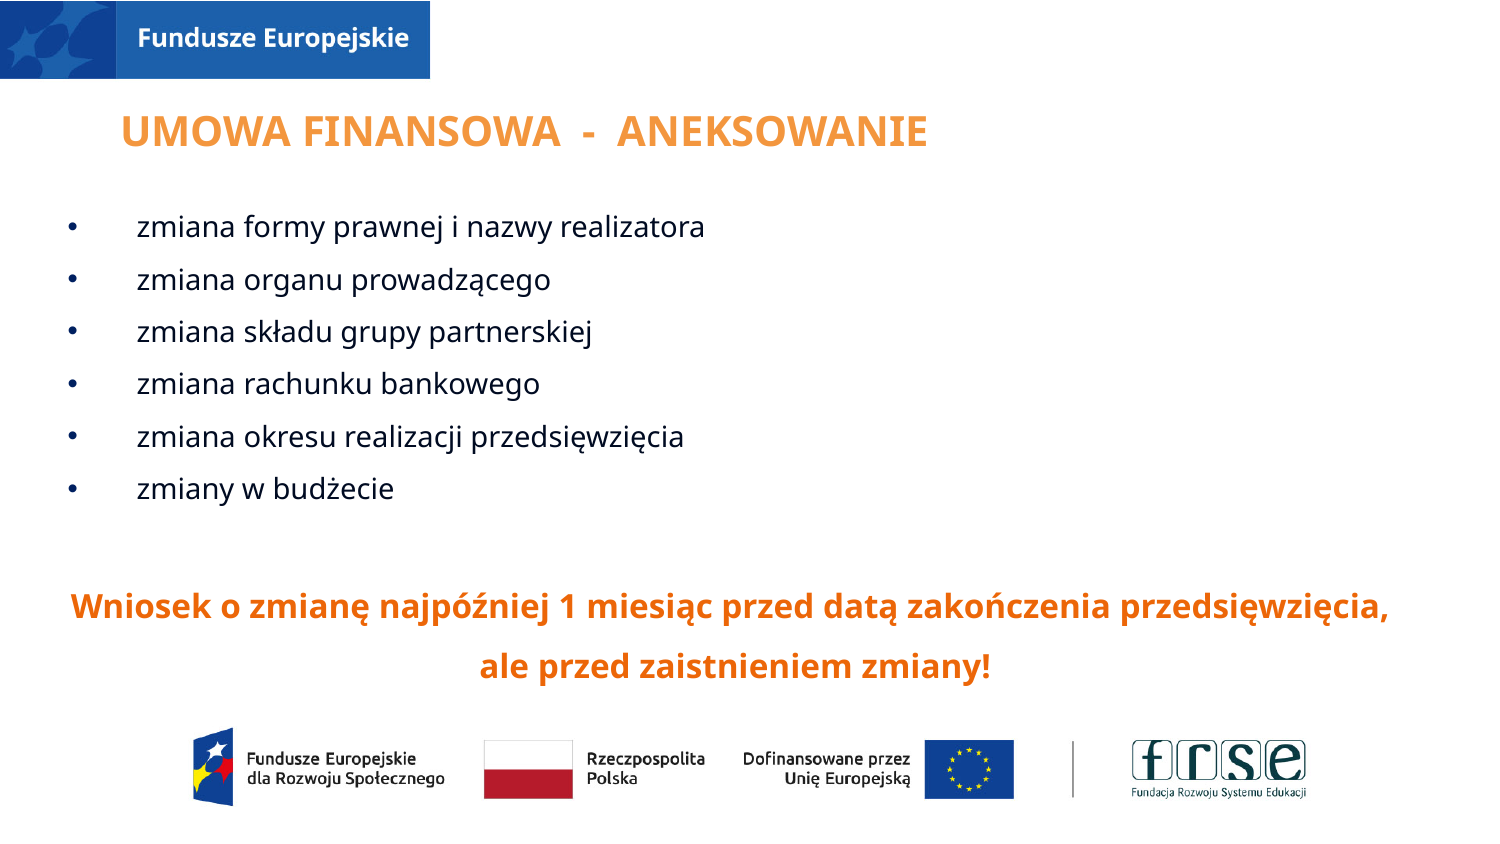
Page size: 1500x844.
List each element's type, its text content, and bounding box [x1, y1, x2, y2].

picture [0, 1, 1498, 844]
text_box zmiana formy prawnej i nazwy realizatora zmiana organu prowadzącego zmiana składu grupy partnerskiej zmiana rachunku bankowego zmiana okresu realizacji przedsięwzięcia zmiany w budżecie Wniosek o zmianę najpóźniej 1 miesiąc przed datą zakończenia przedsięwzięcia, ale przed zaistnieniem zmiany! [53, 183, 1419, 728]
text_box [41, 181, 1419, 689]
title UMOWA FINANSOWA - Aneksowanie [105, 78, 1419, 181]
